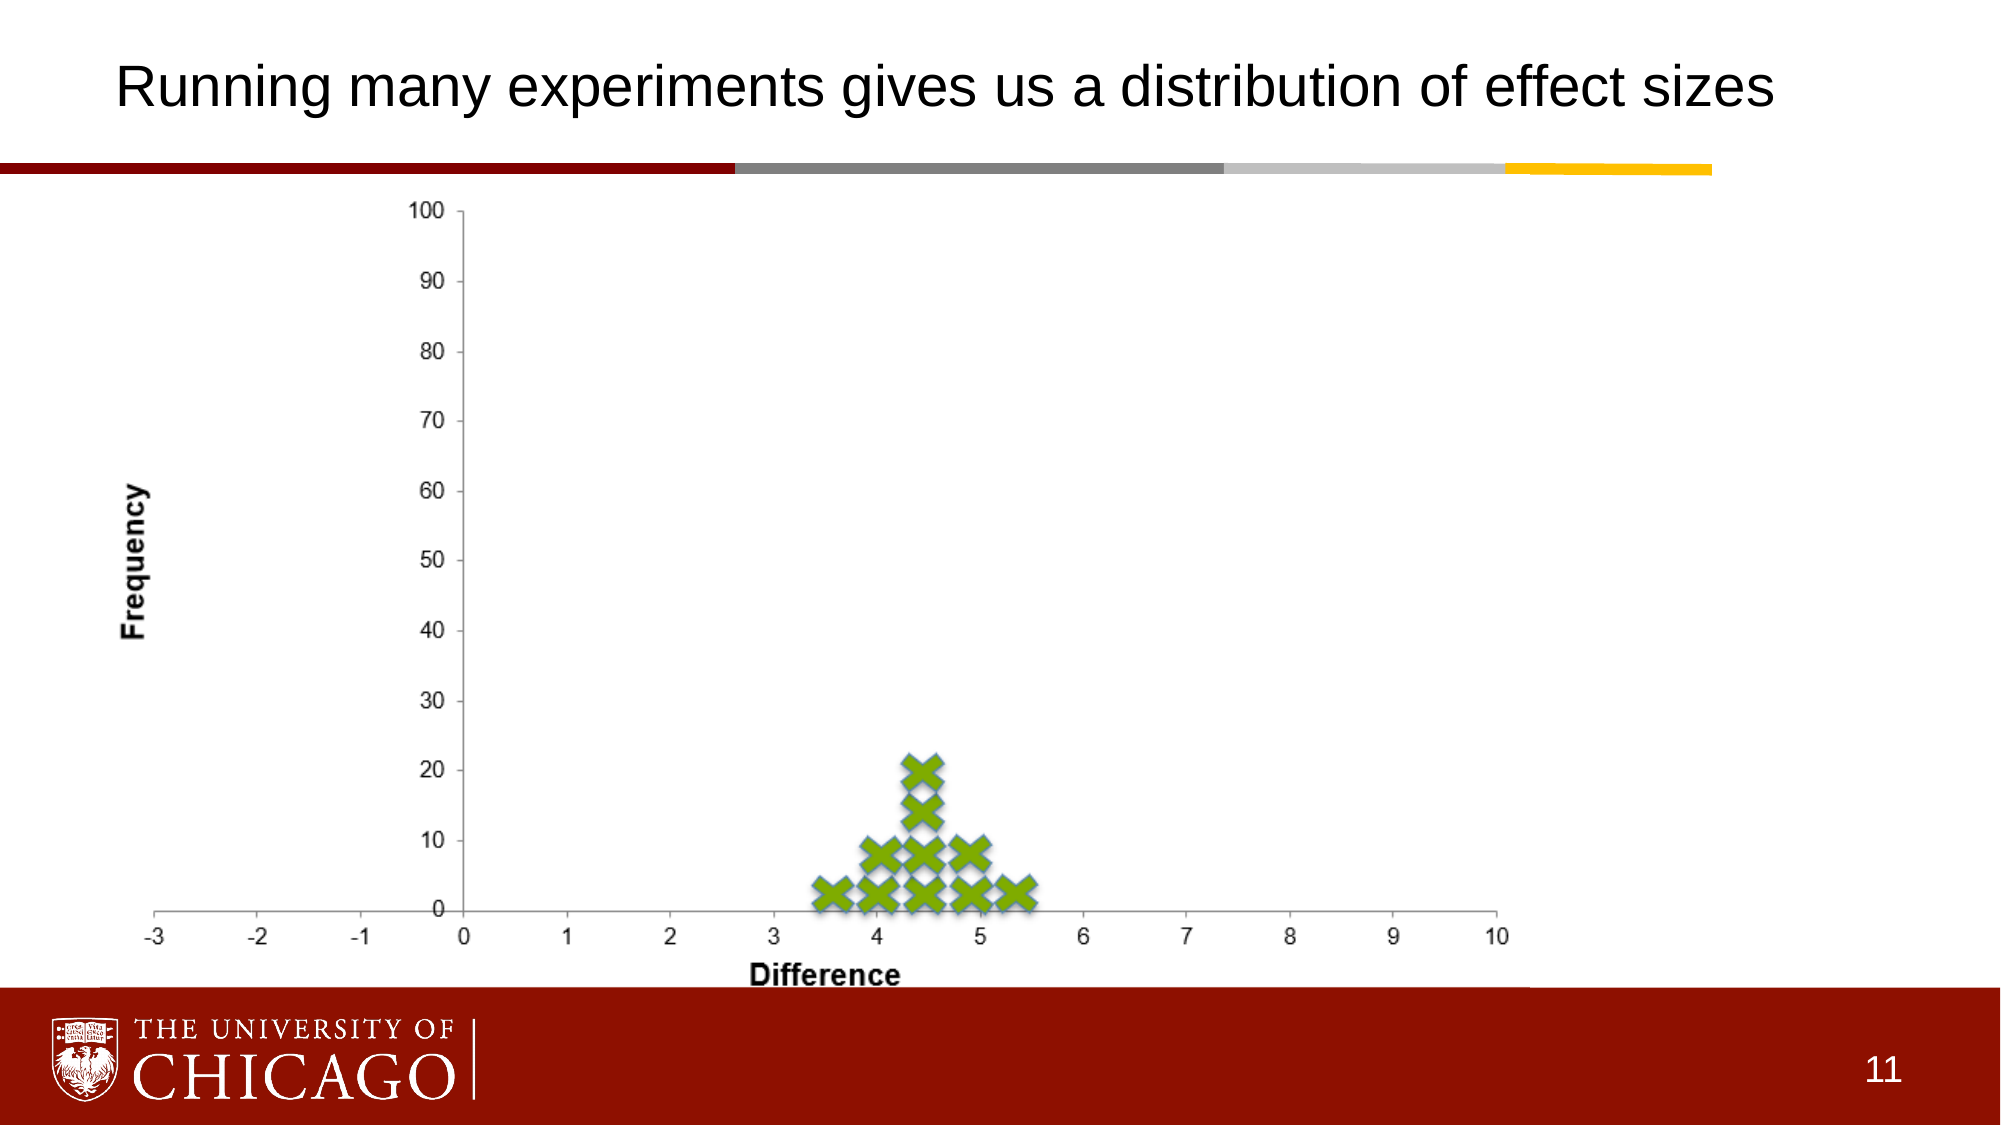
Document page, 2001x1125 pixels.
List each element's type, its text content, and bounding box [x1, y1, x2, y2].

title Running many experiments gives us a distribution of effect sizes [100, 5, 1901, 161]
picture [100, 173, 1530, 989]
picture [27, 992, 485, 1119]
